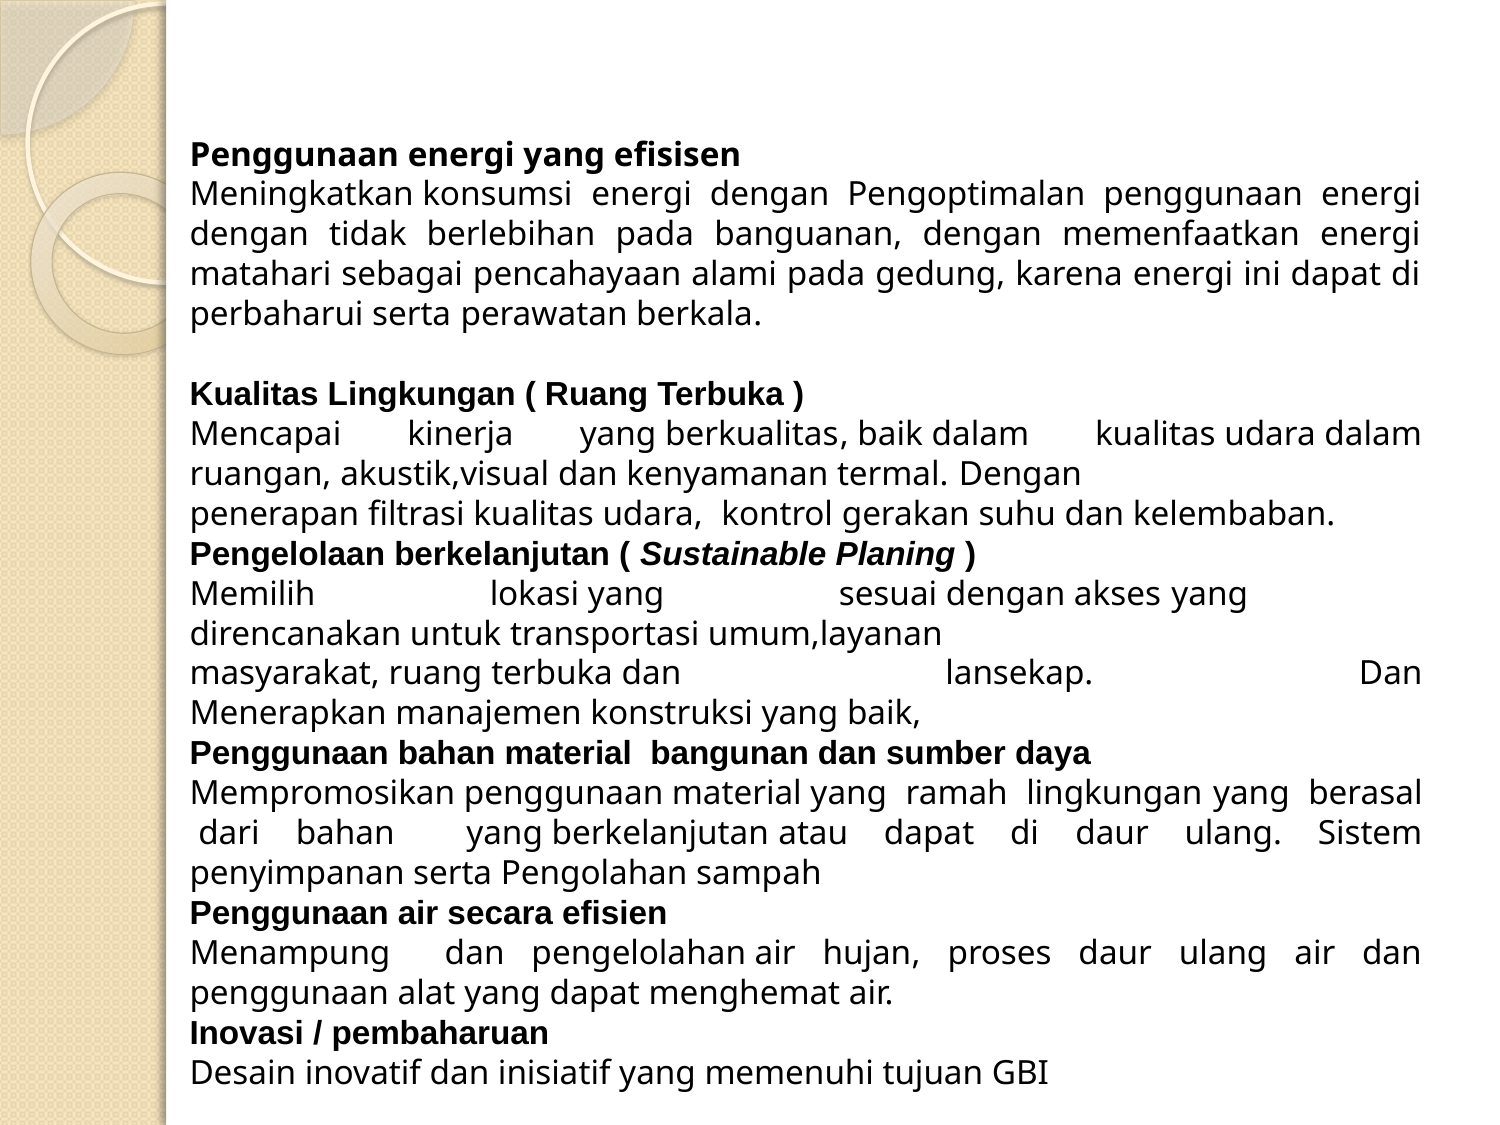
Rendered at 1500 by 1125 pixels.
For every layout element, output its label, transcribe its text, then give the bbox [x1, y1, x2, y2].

text_box Penggunaan energi yang efisisen Meningkatkan konsumsi energi dengan Pengoptimalan penggunaan energi dengan tidak berlebihan pada banguanan, dengan memenfaatkan energi matahari sebagai pencahayaan alami pada gedung, karena energi ini dapat di perbaharui serta perawatan berkala. Kualitas Lingkungan ( Ruang Terbuka ) Mencapai kinerja yang berkualitas, baik dalam kualitas udara dalam ruangan, akustik,visual dan kenyamanan termal. Dengan penerapan filtrasi kualitas udara, kontrol gerakan suhu dan kelembaban. Pengelolaan berkelanjutan ( Sustainable Planing ) Memilih lokasi yang sesuai dengan akses yang direncanakan untuk transportasi umum,layanan masyarakat, ruang terbuka dan lansekap. Dan Menerapkan manajemen konstruksi yang baik, Penggunaan bahan material bangunan dan sumber daya Mempromosikan penggunaan material yang ramah lingkungan yang berasal dari bahan yang berkelanjutan atau dapat di daur ulang. Sistem penyimpanan serta Pengolahan sampah Penggunaan air secara efisien Menampung dan pengelolahan air hujan, proses daur ulang air dan penggunaan alat yang dapat menghemat air. Inovasi / pembaharuan Desain inovatif dan inisiatif yang memenuhi tujuan GBI [174, 125, 1438, 1125]
